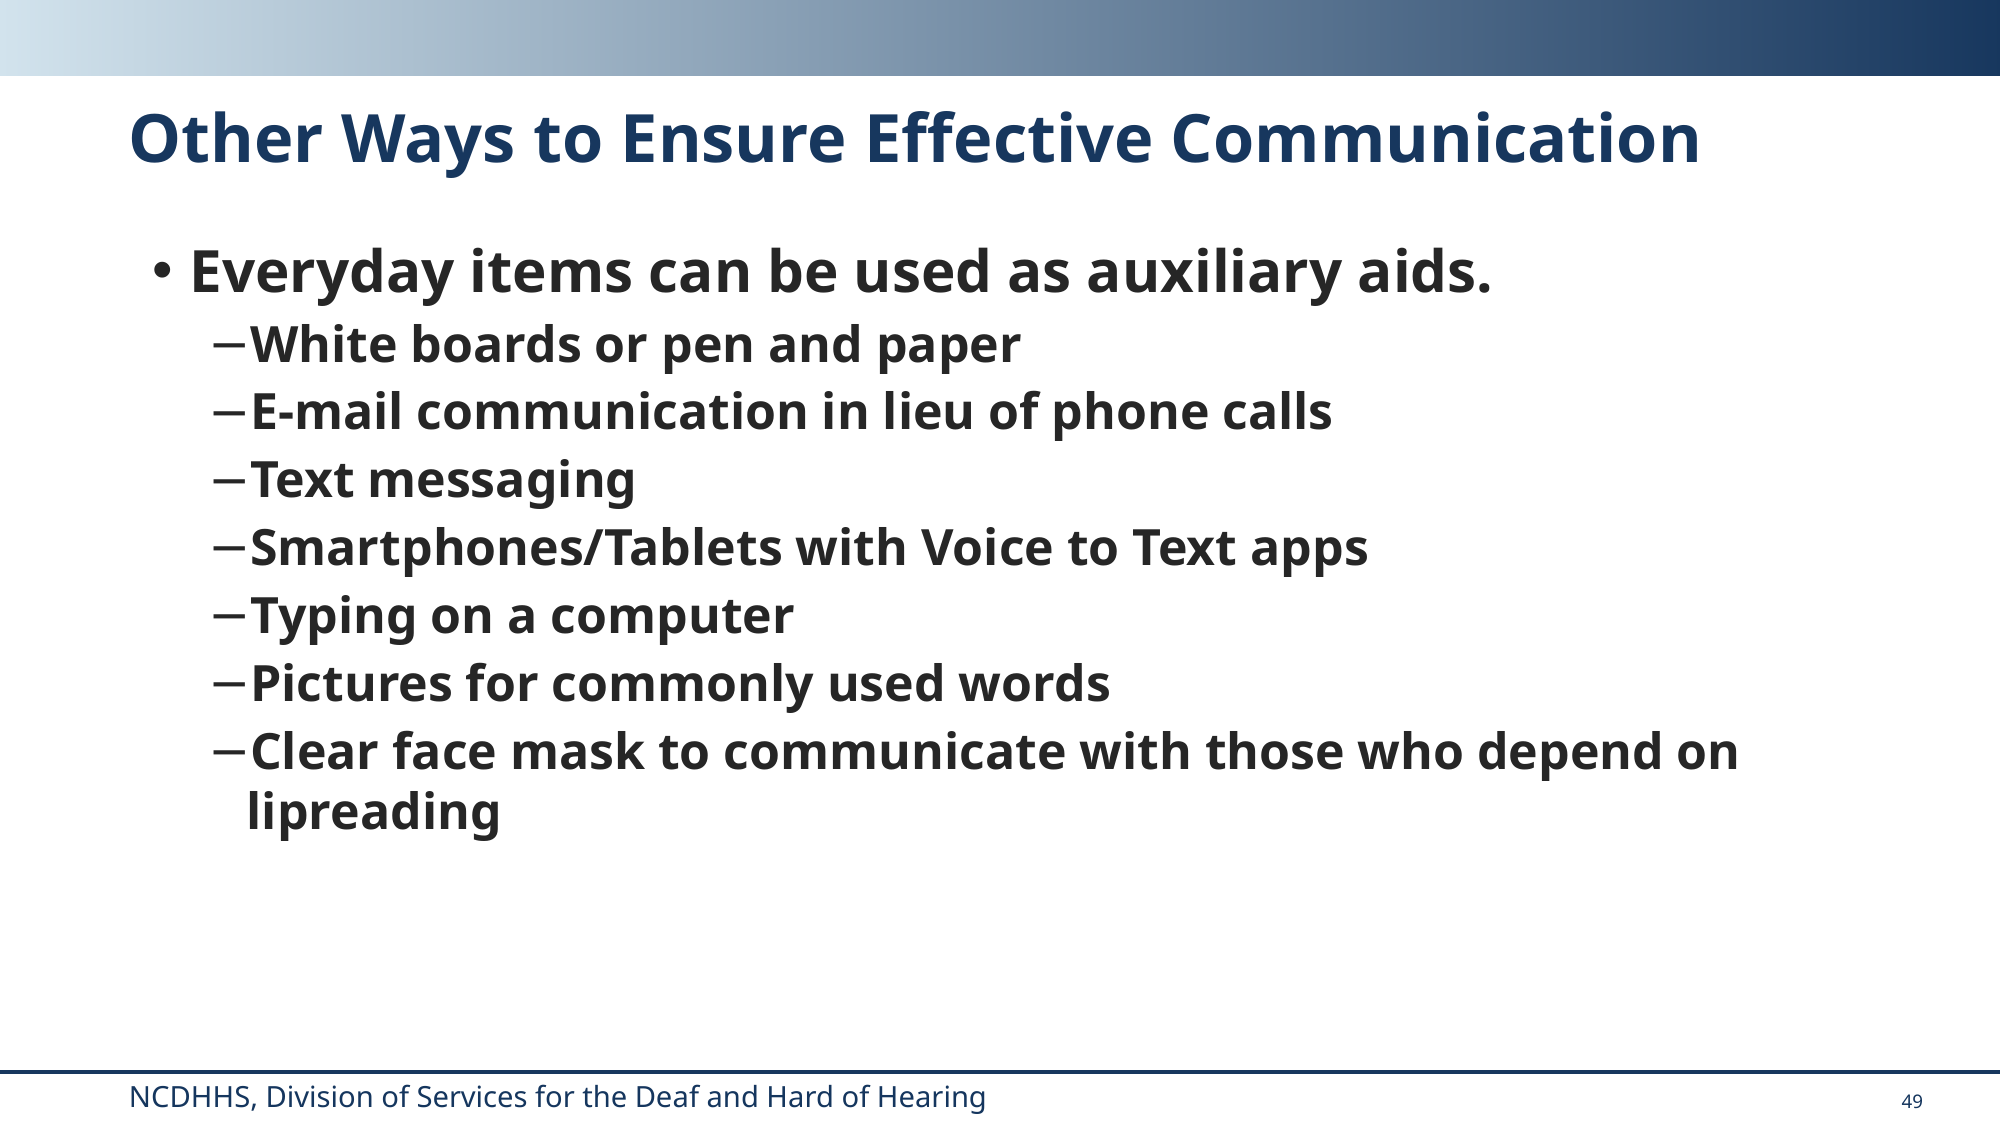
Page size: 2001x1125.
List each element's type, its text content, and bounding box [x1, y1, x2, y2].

list Everyday items can be used as auxiliary aids. White boards or pen and paper E-mail communication in lieu of phone calls Text messaging Smartphones/Tablets with Voice to Text apps Typing on a computer Pictures for commonly used words Clear face mask to communicate with those who depend on lipreading [137, 227, 1863, 898]
title Other Ways to Ensure Effective Communication [113, 97, 1887, 188]
